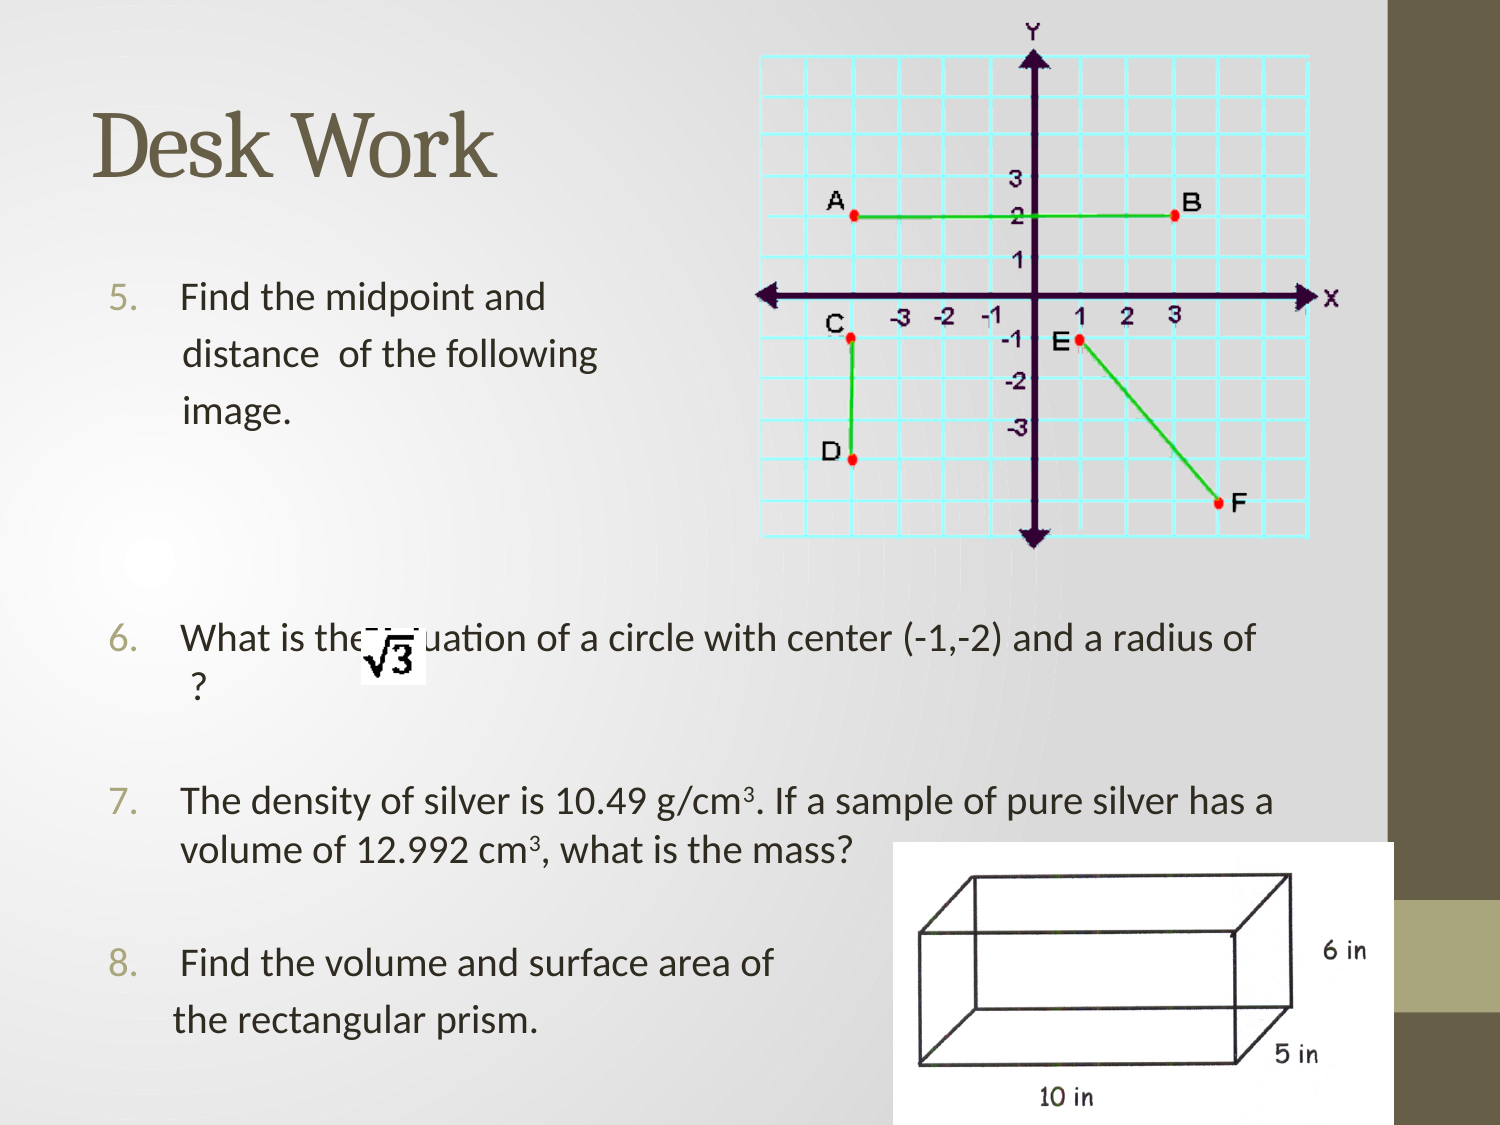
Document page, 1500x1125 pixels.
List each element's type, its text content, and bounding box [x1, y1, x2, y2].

list Find the midpoint and distance of the following image. What is the equation of a circle with center (-1,-2) and a radius of ? The density of silver is 10.49 g/cm3. If a sample of pure silver has a volume of 12.992 cm3, what is the mass? Find the volume and surface area of the rectangular prism. [75, 262, 1325, 1050]
picture [892, 842, 1394, 1125]
title Desk Work [75, 45, 730, 233]
picture [733, 18, 1394, 569]
picture [360, 627, 426, 686]
